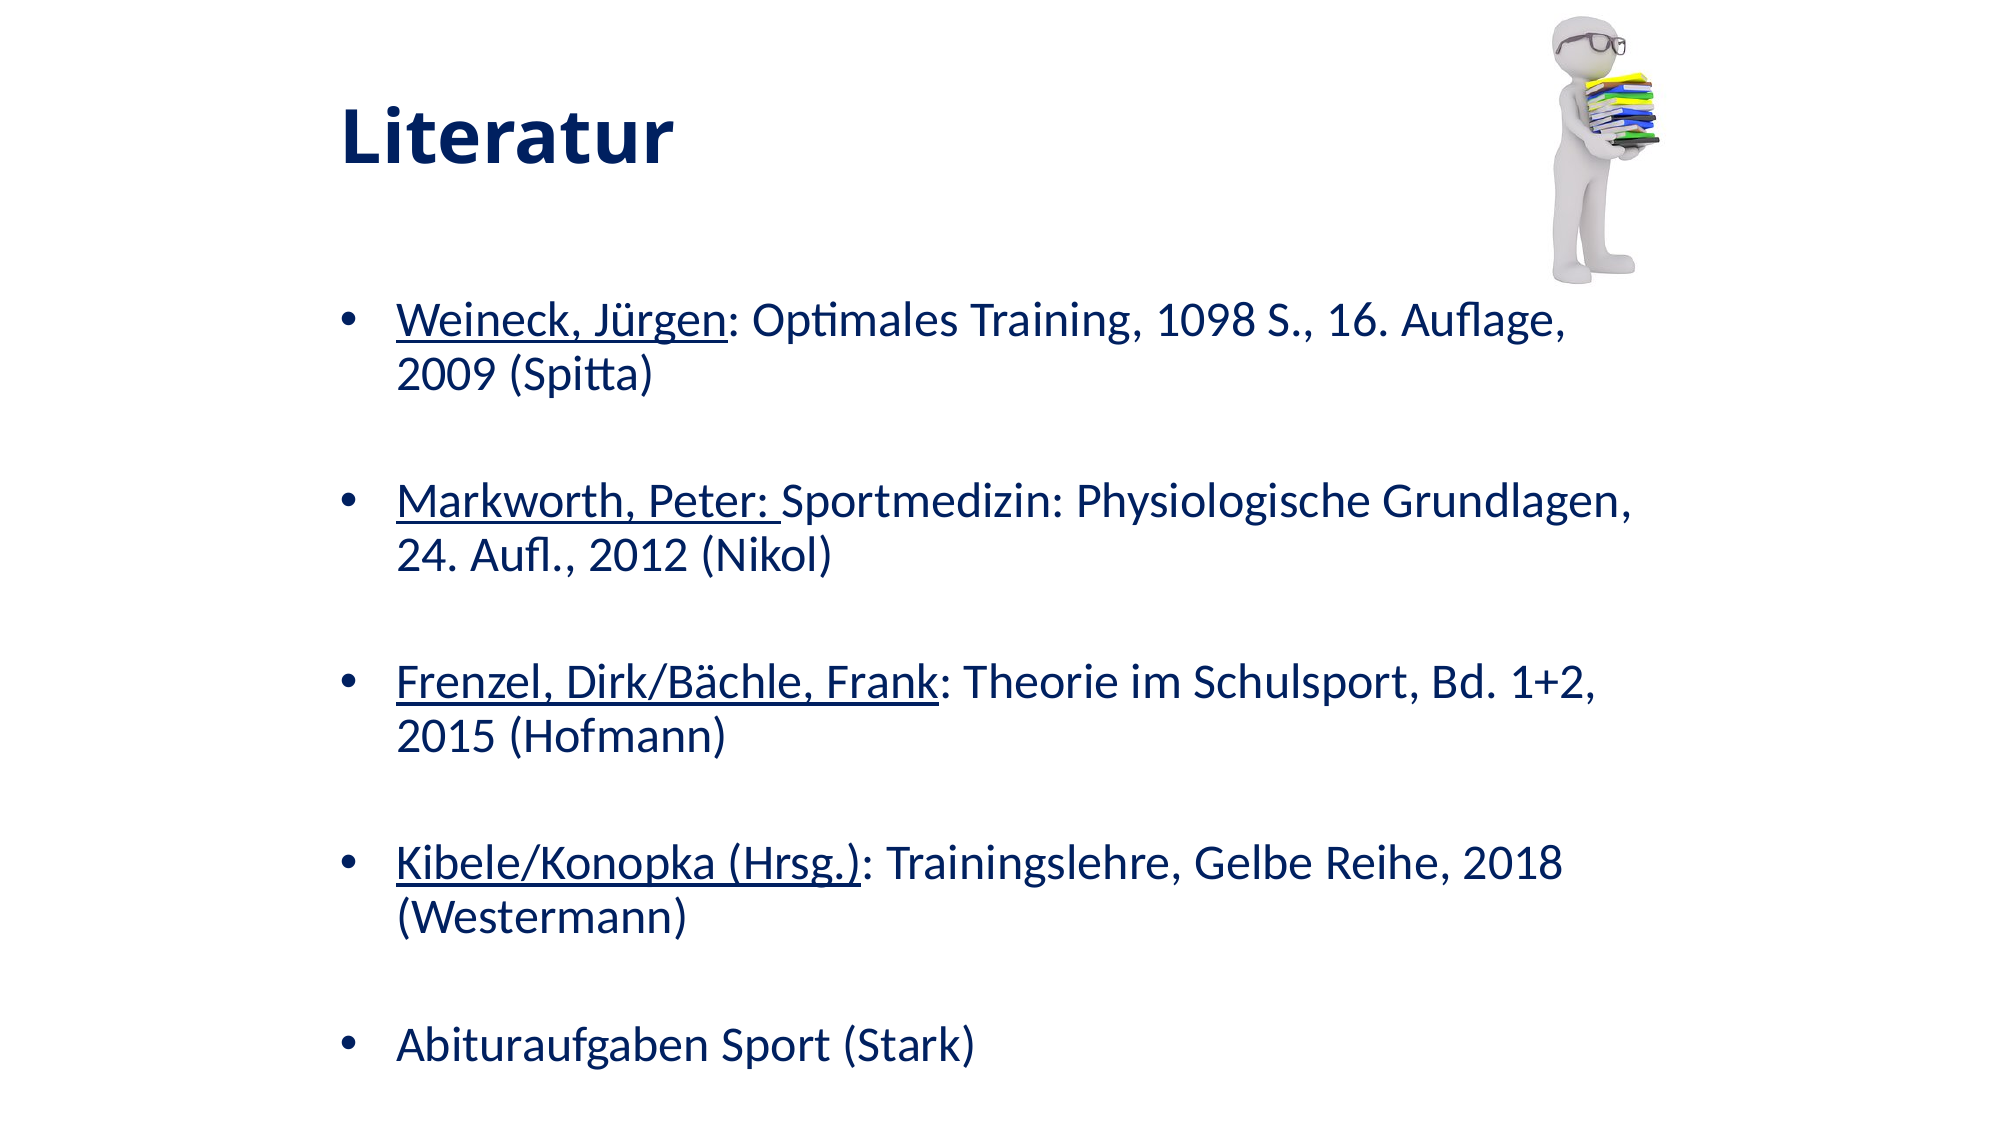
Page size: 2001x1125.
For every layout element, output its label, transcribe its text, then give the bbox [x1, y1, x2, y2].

list Weineck, Jürgen: Optimales Training, 1098 S., 16. Auflage, 2009 (Spitta) Markworth, Peter: Sportmedizin: Physiologische Grundlagen, 24. Aufl., 2012 (Nikol) Frenzel, Dirk/Bächle, Frank: Theorie im Schulsport, Bd. 1+2, 2015 (Hofmann) Kibele/Konopka (Hrsg.): Trainingslehre, Gelbe Reihe, 2018 (Westermann) Abituraufgaben Sport (Stark) [324, 286, 1675, 1118]
title Literatur [324, 45, 1441, 233]
picture [1441, 0, 1739, 297]
